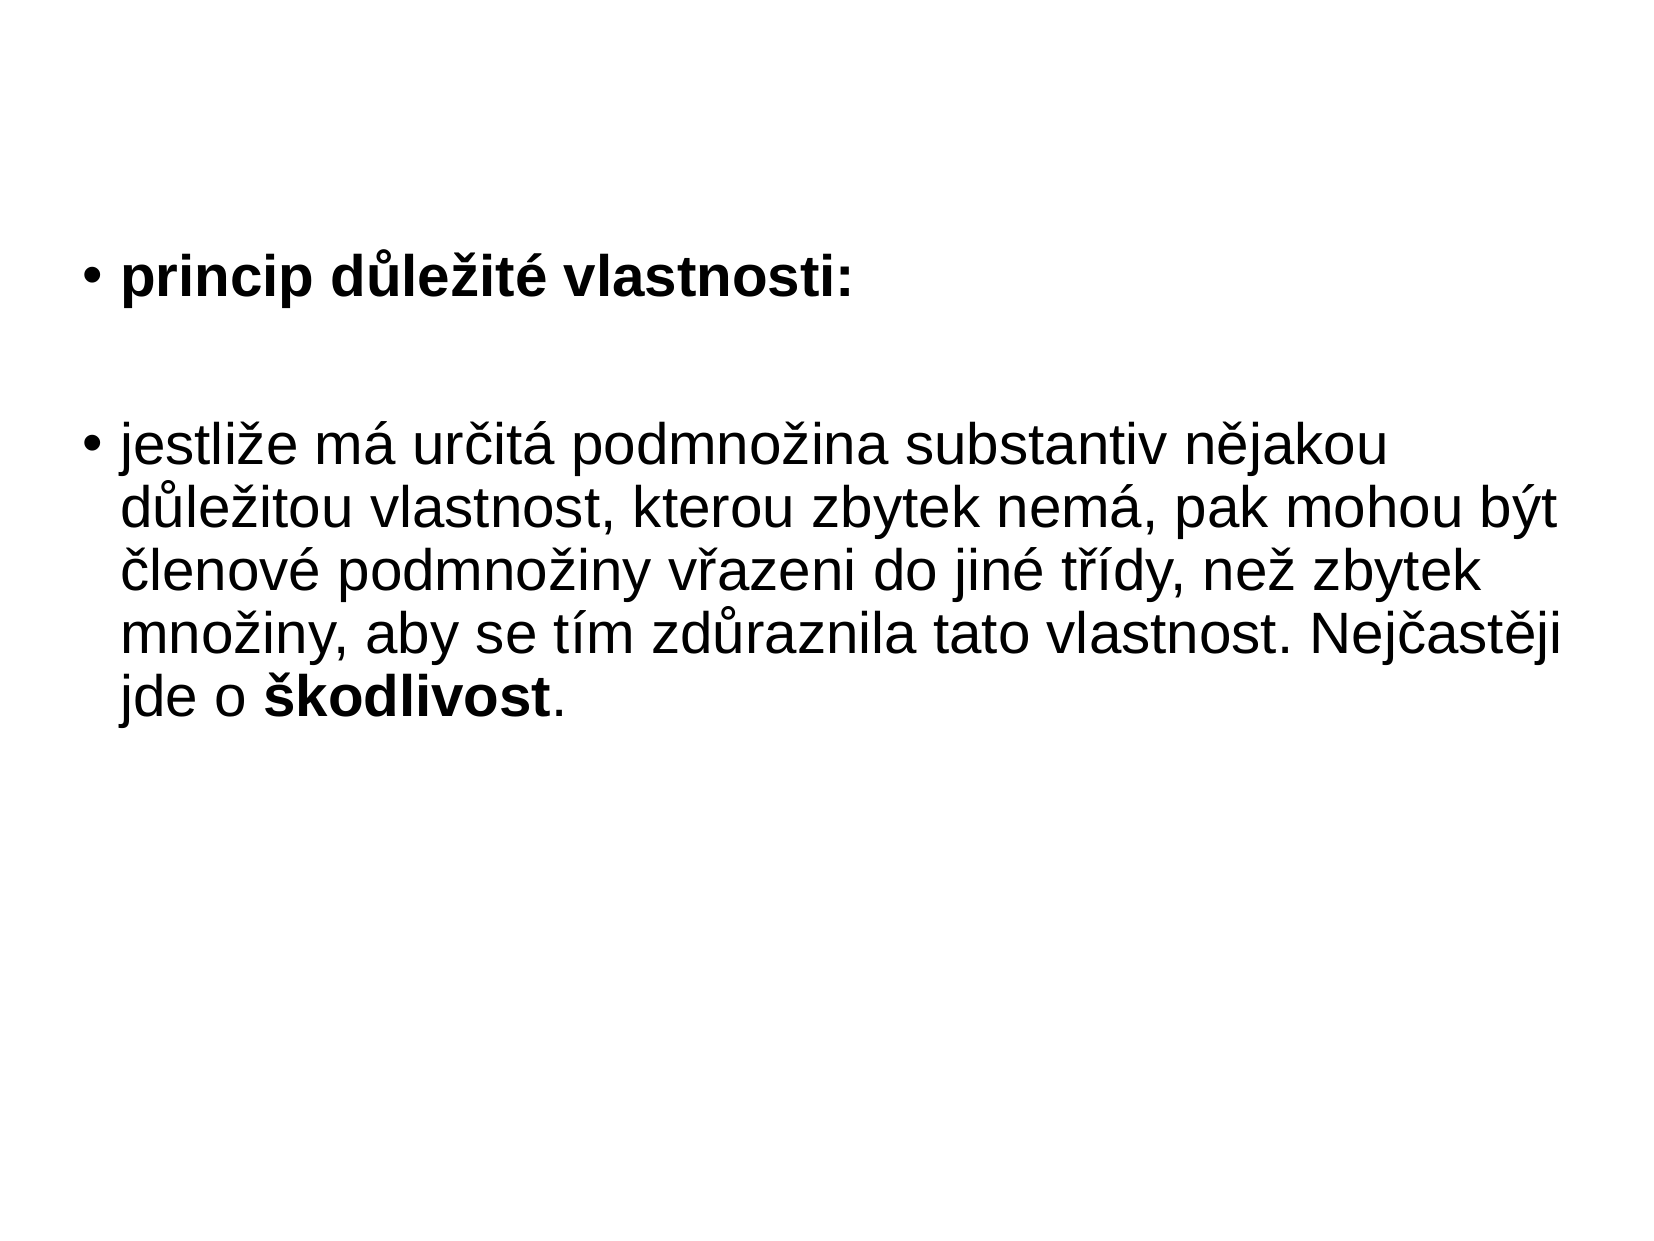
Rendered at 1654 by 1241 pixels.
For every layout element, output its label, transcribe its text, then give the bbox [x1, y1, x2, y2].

subtitle princip důležité vlastnosti: jestliže má určitá podmnožina substantiv nějakou důležitou vlastnost, kterou zbytek nemá, pak mohou být členové podmnožiny vřazeni do jiné třídy, než zbytek množiny, aby se tím zdůraznila tato vlastnost. Nejčastěji jde o škodlivost. [82, 49, 1571, 1010]
